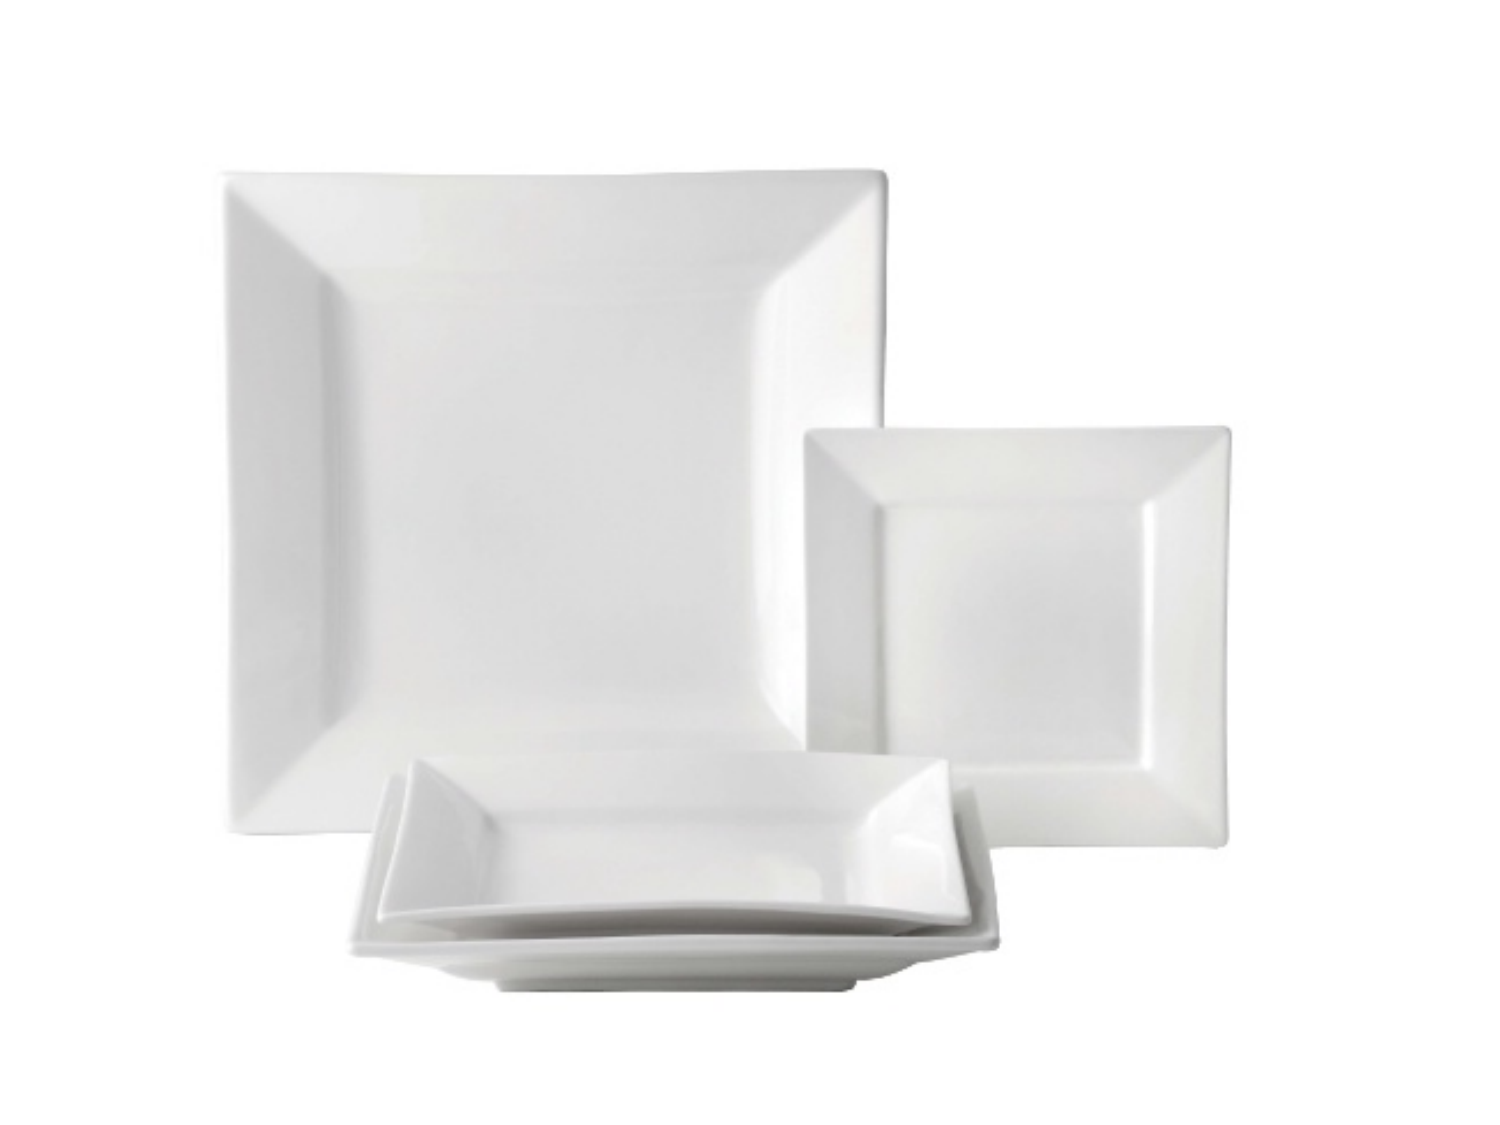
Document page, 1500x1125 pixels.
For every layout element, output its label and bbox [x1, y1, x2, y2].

picture [162, 126, 1313, 1018]
